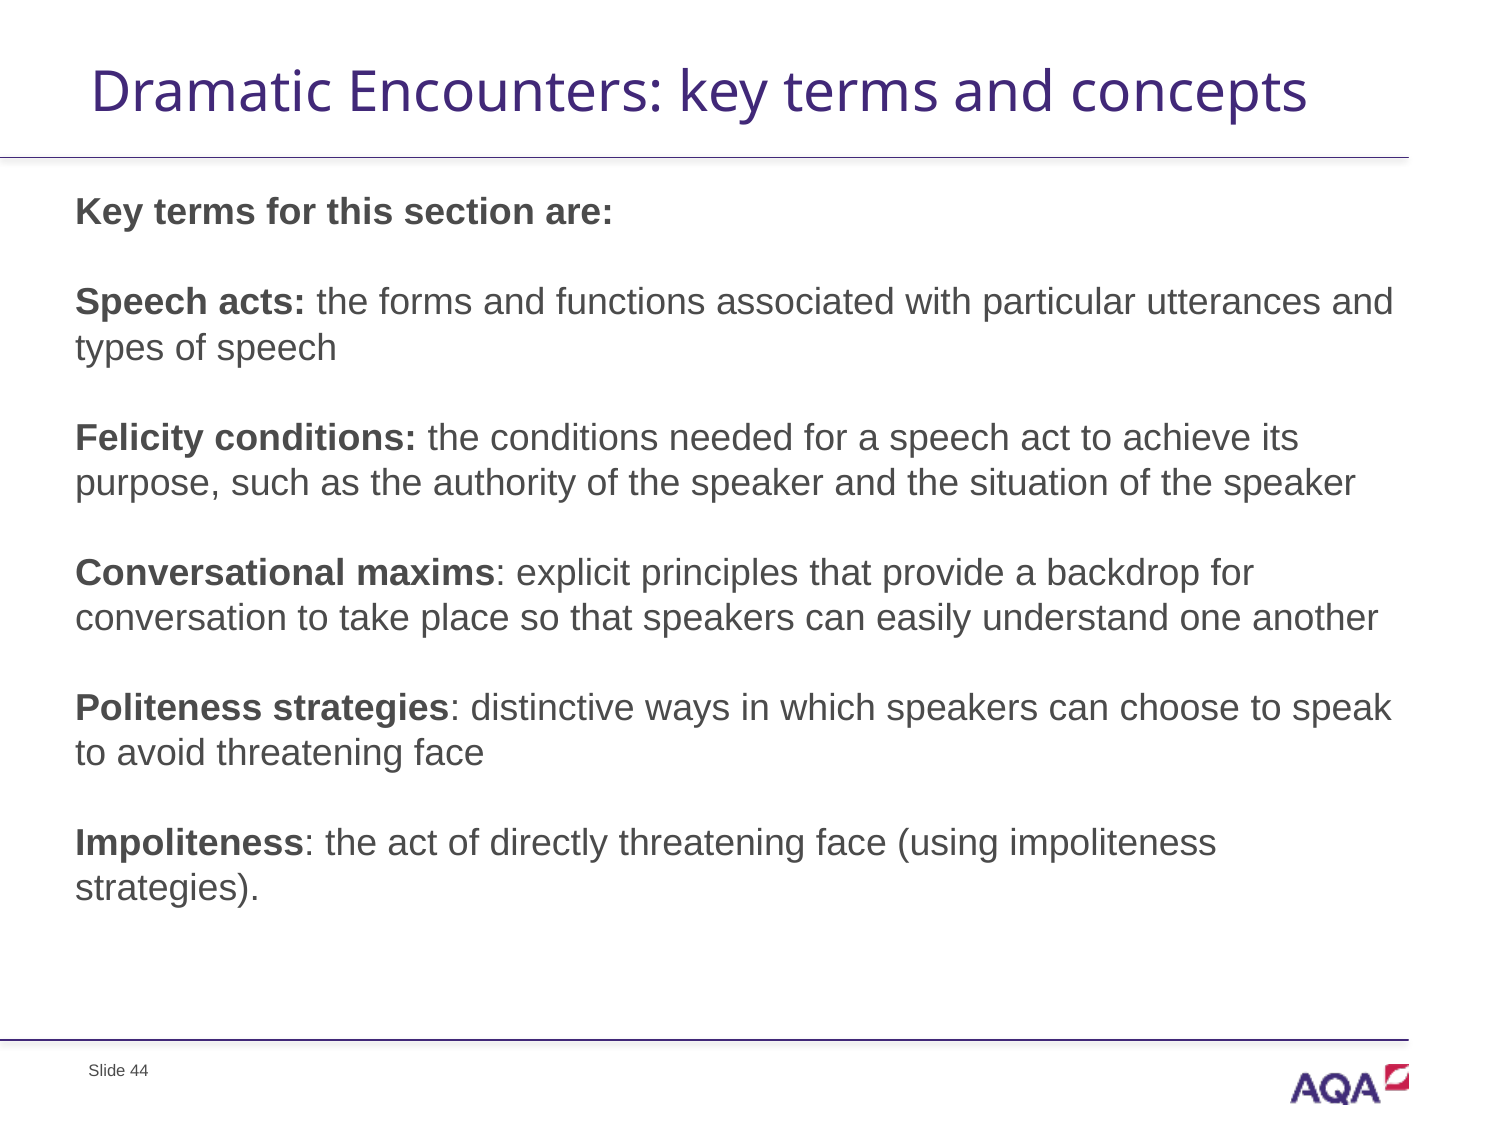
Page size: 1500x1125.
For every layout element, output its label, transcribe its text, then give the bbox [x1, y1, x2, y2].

text_box Slide 44 [73, 1052, 307, 1110]
list Key terms for this section are: Speech acts: the forms and functions associated with particular utterances and types of speech Felicity conditions: the conditions needed for a speech act to achieve its purpose, such as the authority of the speaker and the situation of the speaker Conversational maxims: explicit principles that provide a backdrop for conversation to take place so that speakers can easily understand one another Politeness strategies: distinctive ways in which speakers can choose to speak to avoid threatening face Impoliteness: the act of directly threatening face (using impoliteness strategies). [75, 187, 1425, 1030]
title Dramatic Encounters: key terms and concepts [75, 65, 1425, 166]
picture [1290, 1064, 1409, 1105]
